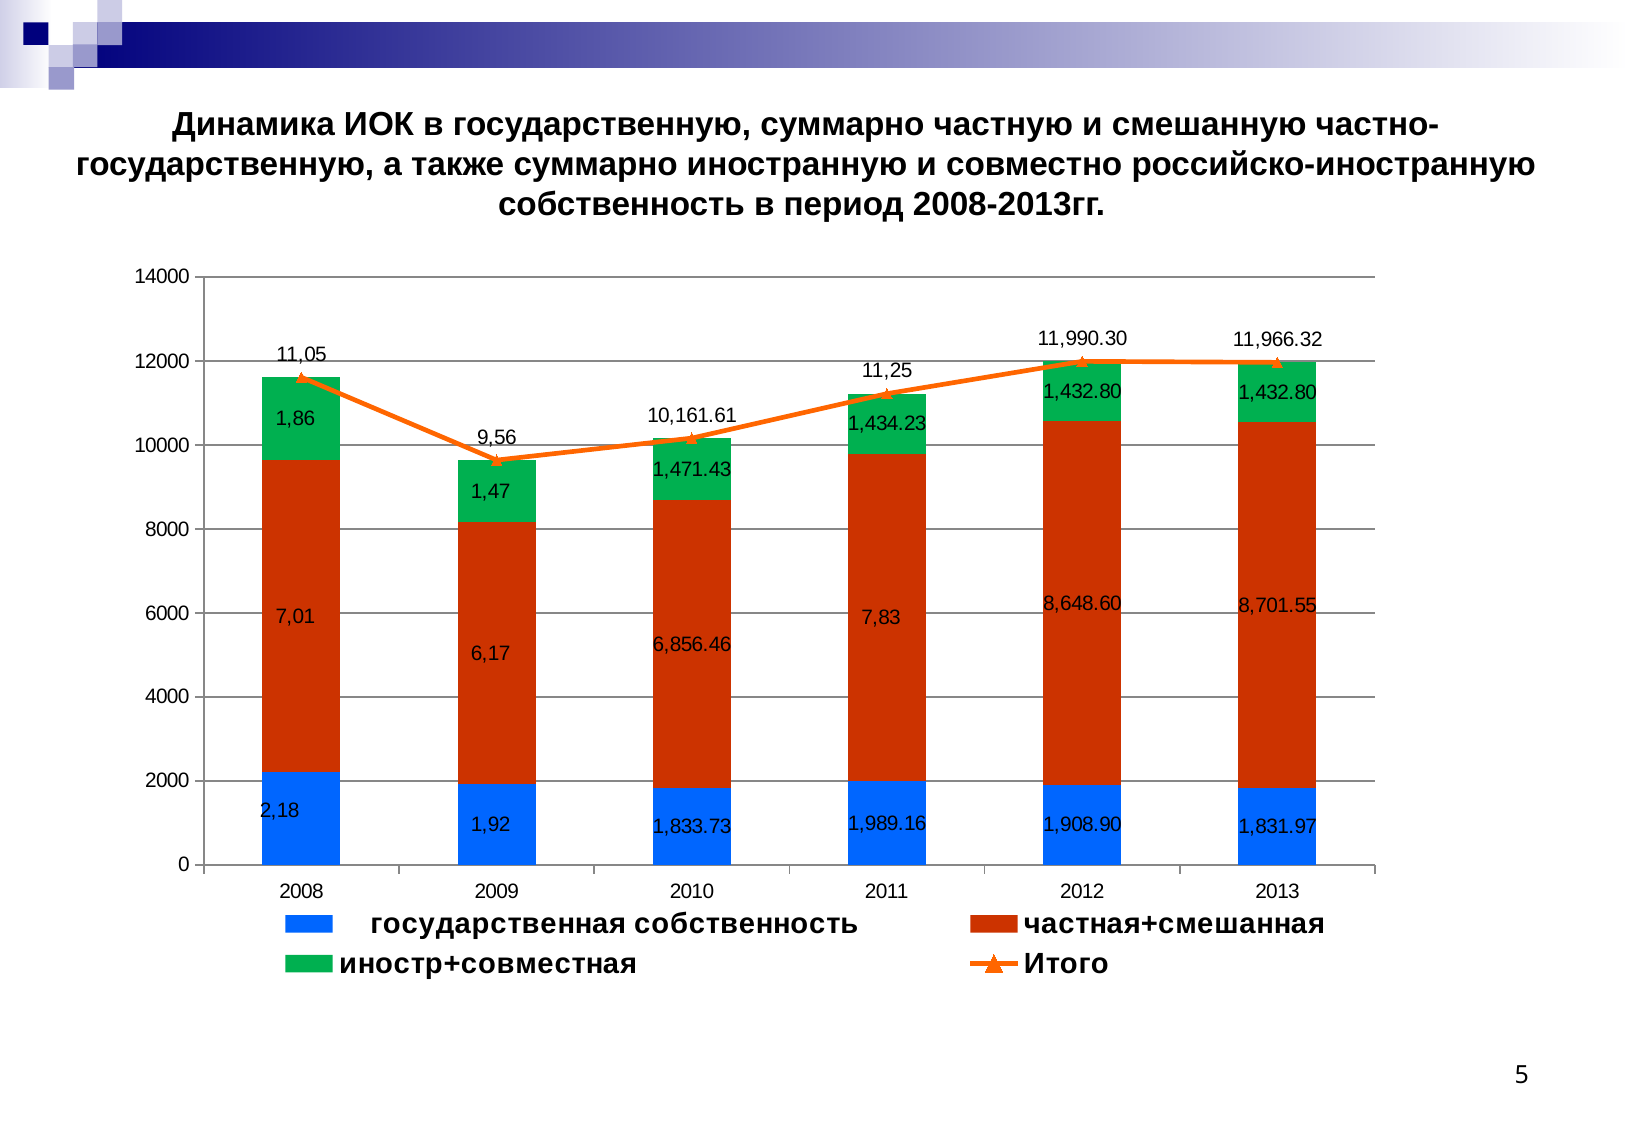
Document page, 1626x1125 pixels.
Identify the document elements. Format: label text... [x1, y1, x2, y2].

slide_number 5 [1164, 1024, 1544, 1101]
chart [122, 243, 1475, 1000]
text_box Динамика ИОК в государственную, суммарно частную и смешанную частно-государственную, а также суммарно иностранную и совместно российско-иностранную собственность в период 2008-2013гг. [56, 95, 1557, 230]
